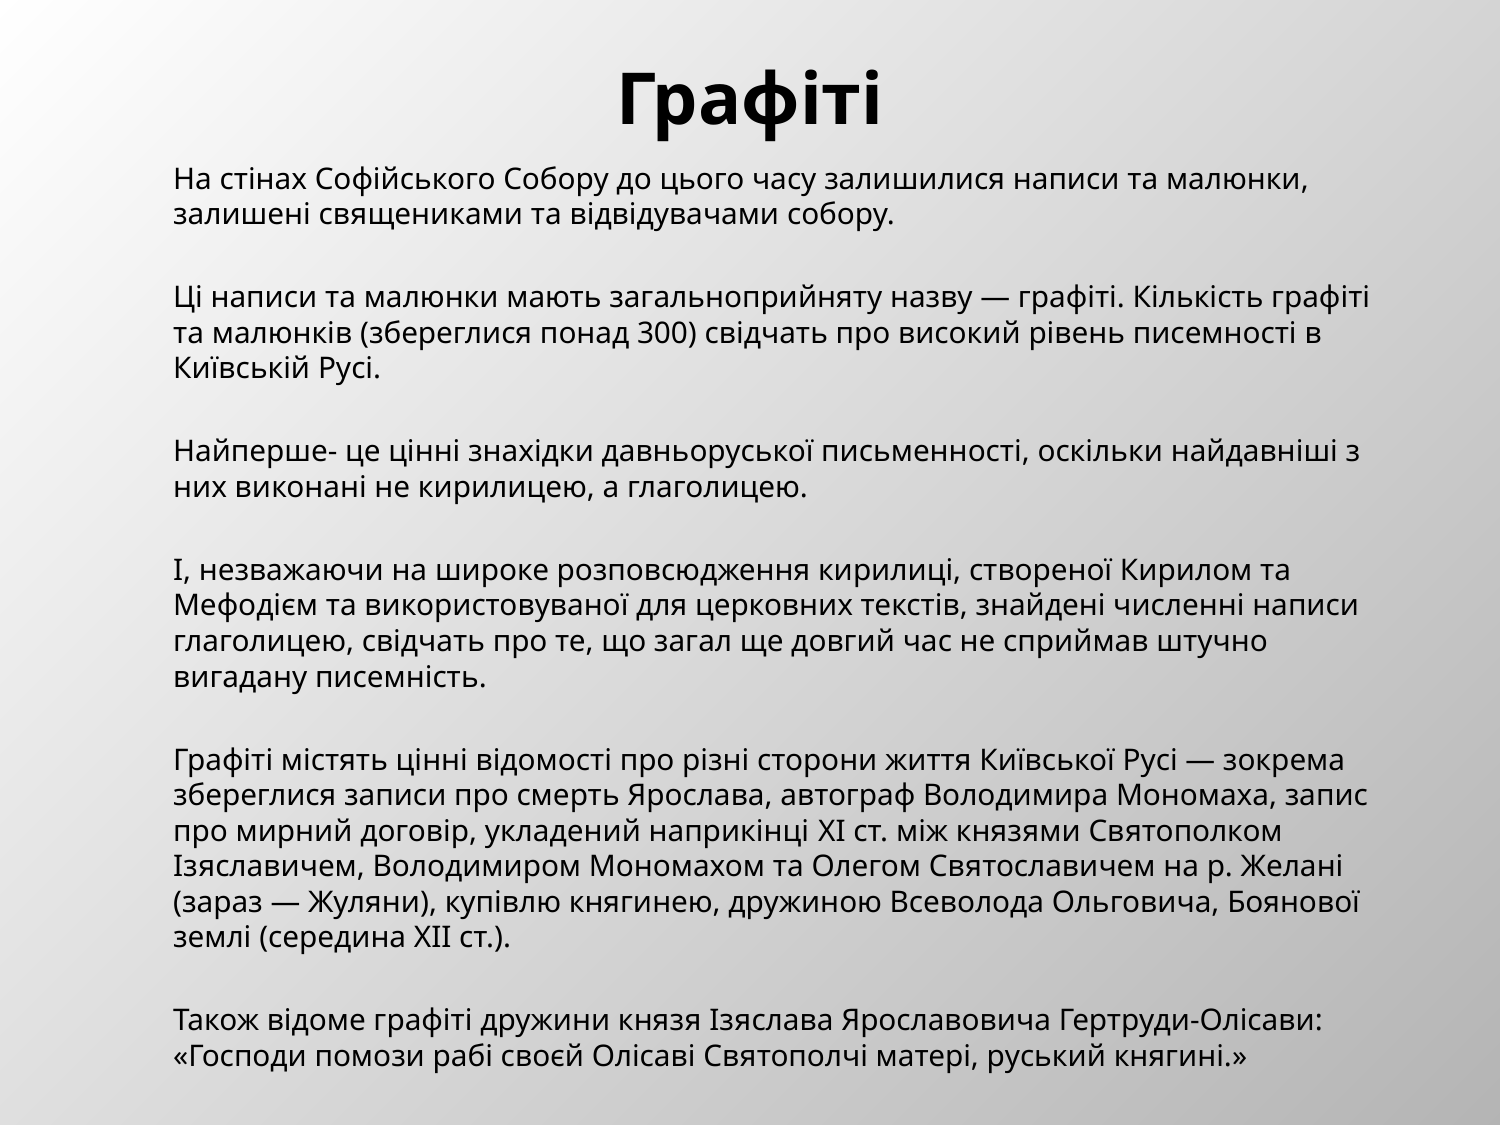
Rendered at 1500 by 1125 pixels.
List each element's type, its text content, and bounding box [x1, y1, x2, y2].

title Графіті [75, 45, 1425, 152]
list На стінах Софійського Собору до цього часу залишилися написи та малюнки, залишені священиками та відвідувачами собору. Ці написи та малюнки мають загальноприйняту назву — графіті. Кількість графіті та малюнків (збереглися понад 300) свідчать про високий рівень писемності в Київській Русі. Найперше- це цінні знахідки давньоруської письменності, оскільки найдавніші з них виконані не кирилицею, а глаголицею. І, незважаючи на широке розповсюдження кирилиці, створеної Кирилом та Мефодієм та використовуваної для церковних текстів, знайдені численні написи глаголицею, свідчать про те, що загал ще довгий час не сприймав штучно вигадану писемність. Графіті містять цінні відомості про різні сторони життя Київської Русі — зокрема збереглися записи про смерть Ярослава, автограф Володимира Мономаха, запис про мирний договір, укладений наприкінці XI ст. між князями Святополком Ізяславичем, Володимиром Мономахом та Олегом Святославичем на р. Желані (зараз — Жуляни), купівлю княгинею, дружиною Всеволода Ольговича, Боянової землі (середина ХІІ ст.). Також відоме графіті дружини князя Ізяслава Ярославовича Гертруди-Олісави: «Господи помози рабі своєй Олісаві Святополчі матері, руський княгині.» [75, 152, 1425, 1090]
